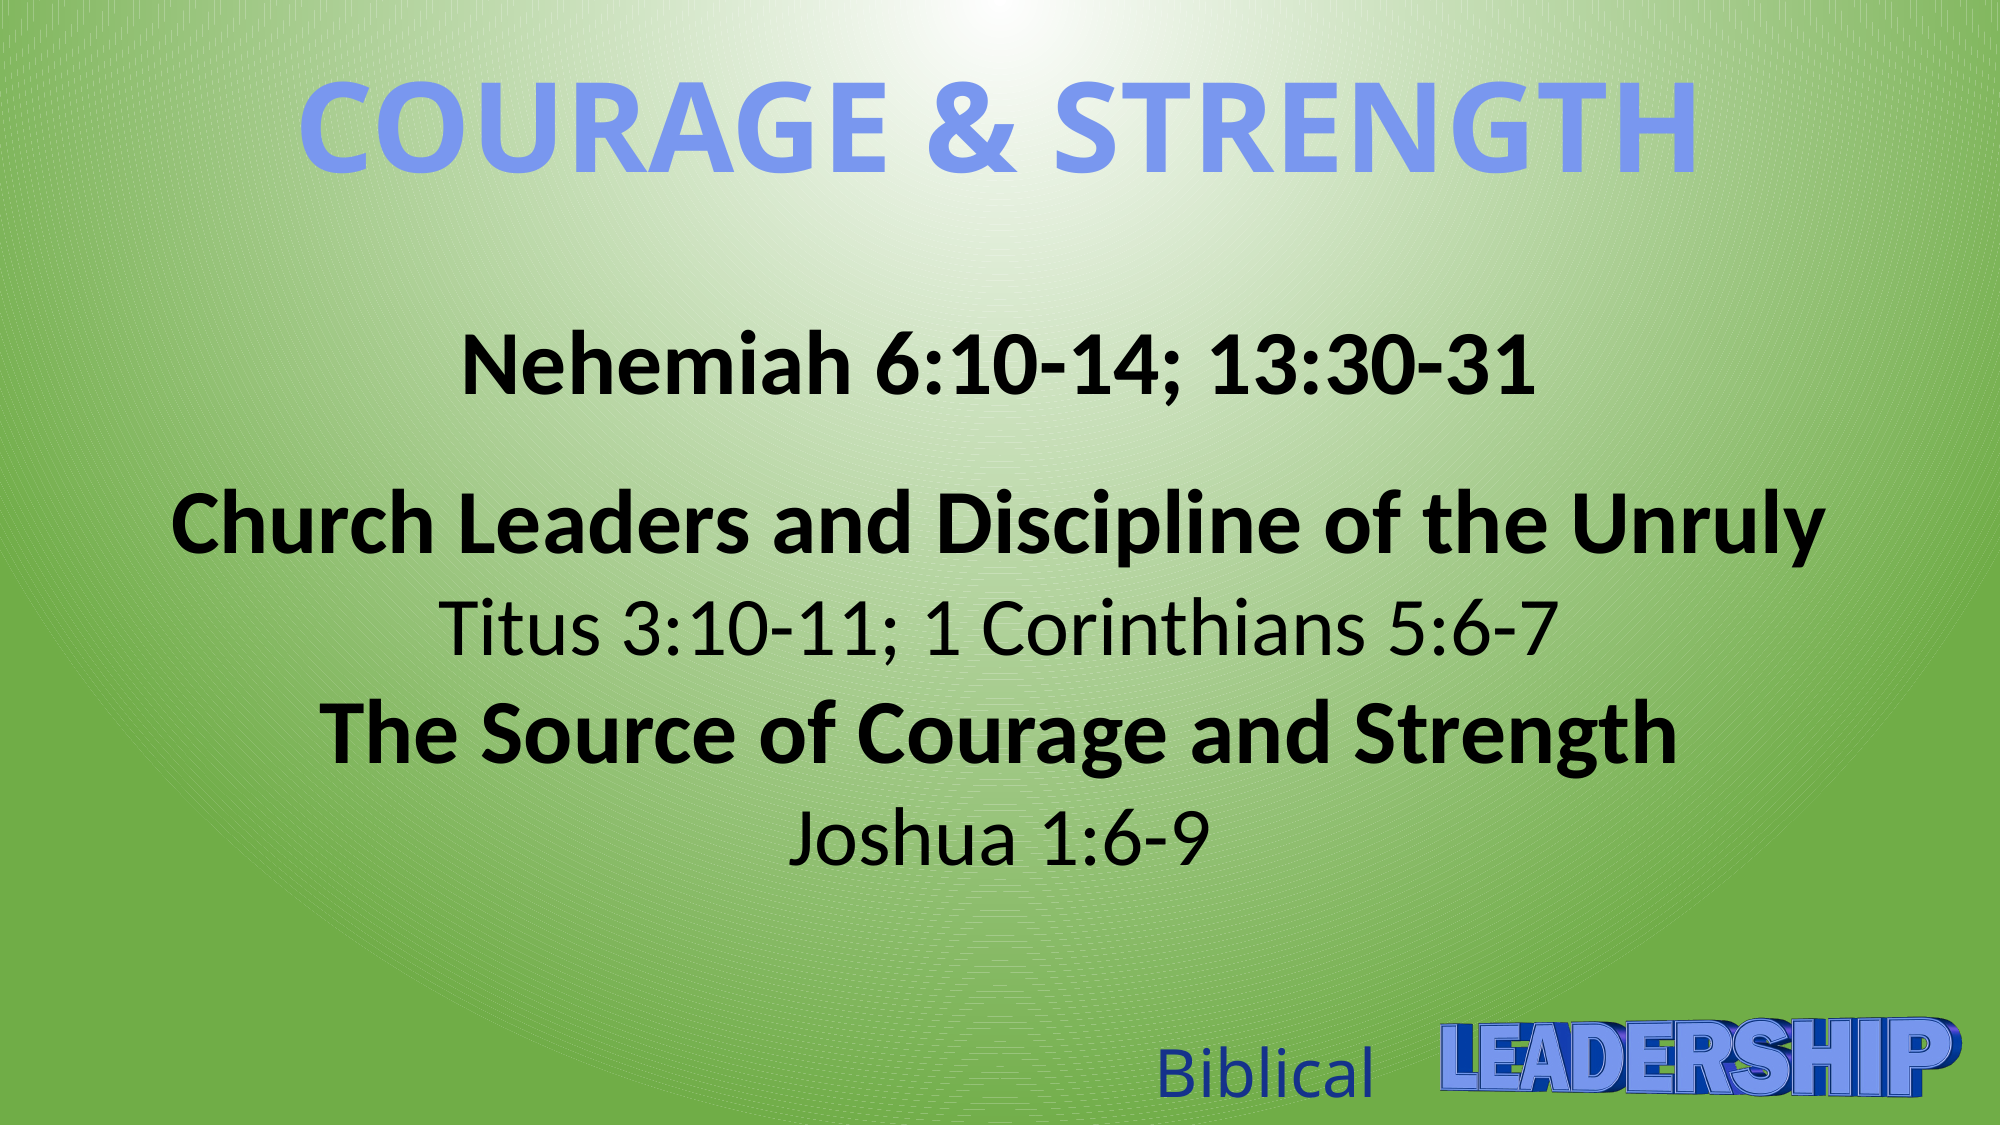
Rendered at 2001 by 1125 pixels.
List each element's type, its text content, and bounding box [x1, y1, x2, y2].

subtitle Courage & Strength [65, 56, 1935, 226]
text_box Nehemiah 6:10-14; 13:30-31 Church Leaders and Discipline of the Unruly Titus 3:10-11; 1 Corinthians 5:6-7 The Source of Courage and Strength Joshua 1:6-9 [65, 295, 1935, 890]
title Biblical [1139, 1031, 1544, 1123]
picture [1432, 1012, 1966, 1103]
